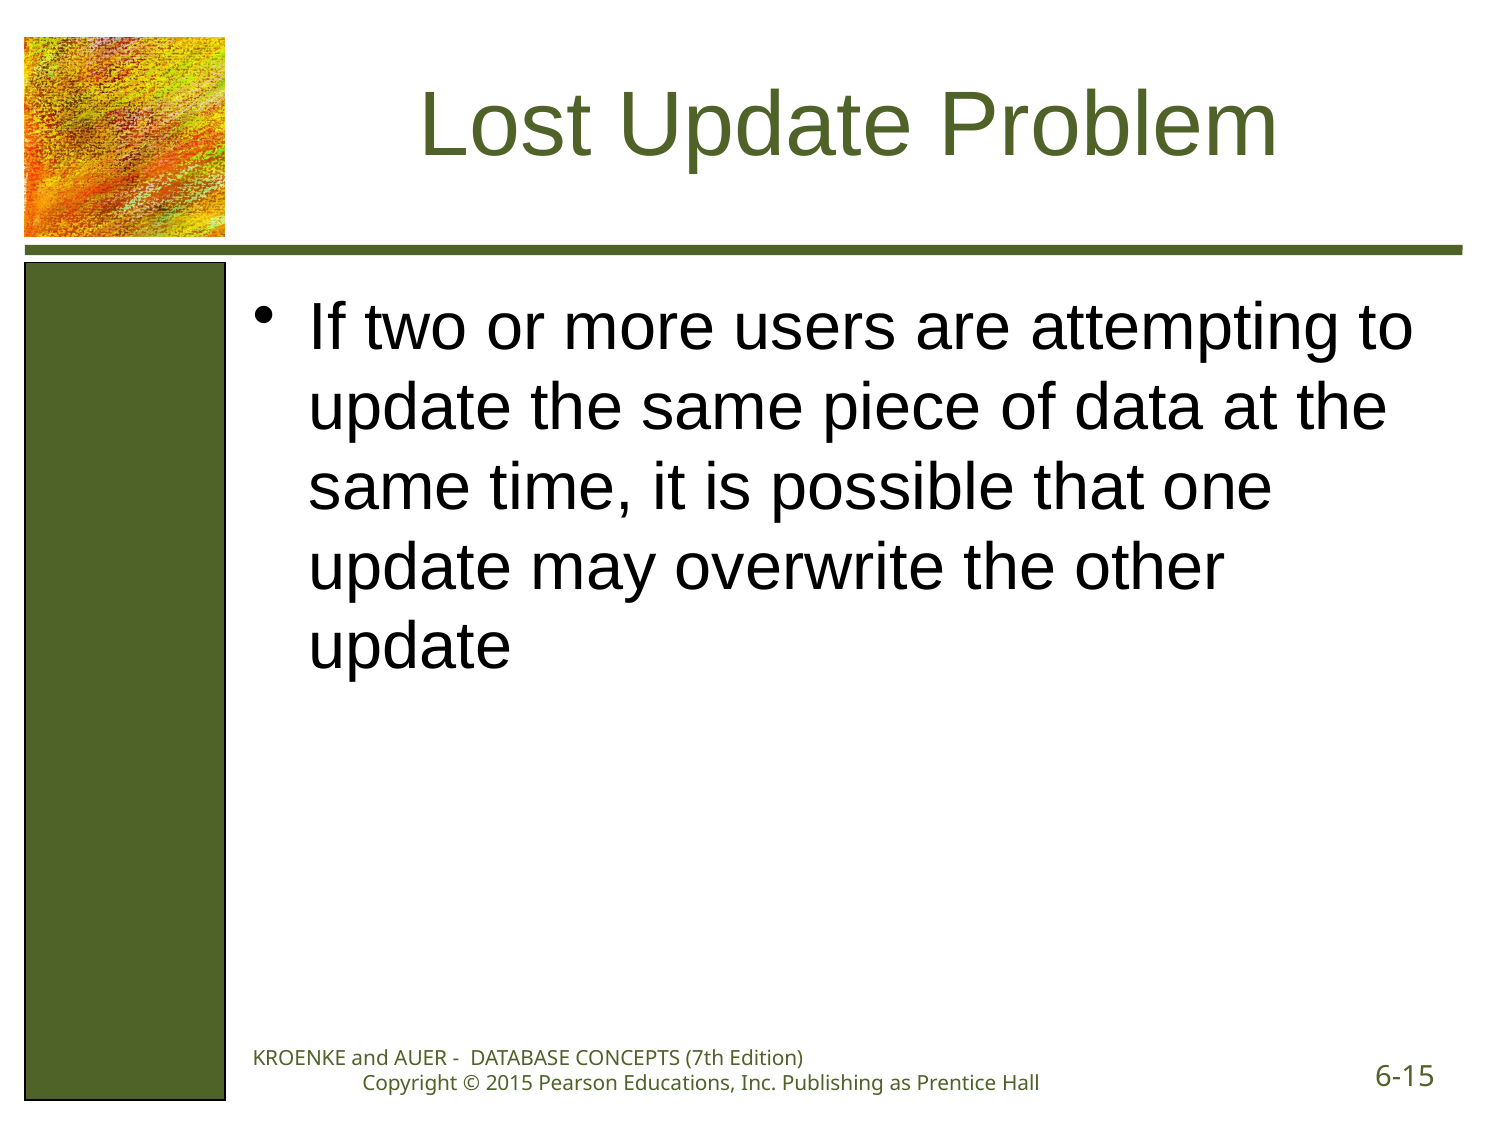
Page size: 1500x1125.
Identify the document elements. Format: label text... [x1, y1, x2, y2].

picture [24, 37, 225, 237]
slide_number 6-15 [1287, 1049, 1451, 1103]
list If two or more users are attempting to update the same piece of data at the same time, it is possible that one update may overwrite the other update [237, 274, 1463, 688]
footer KROENKE and AUER - DATABASE CONCEPTS (7th Edition) Copyright © 2015 Pearson Educations, Inc. Publishing as Prentice Hall [237, 1037, 1088, 1104]
title Lost Update Problem [249, 37, 1451, 201]
